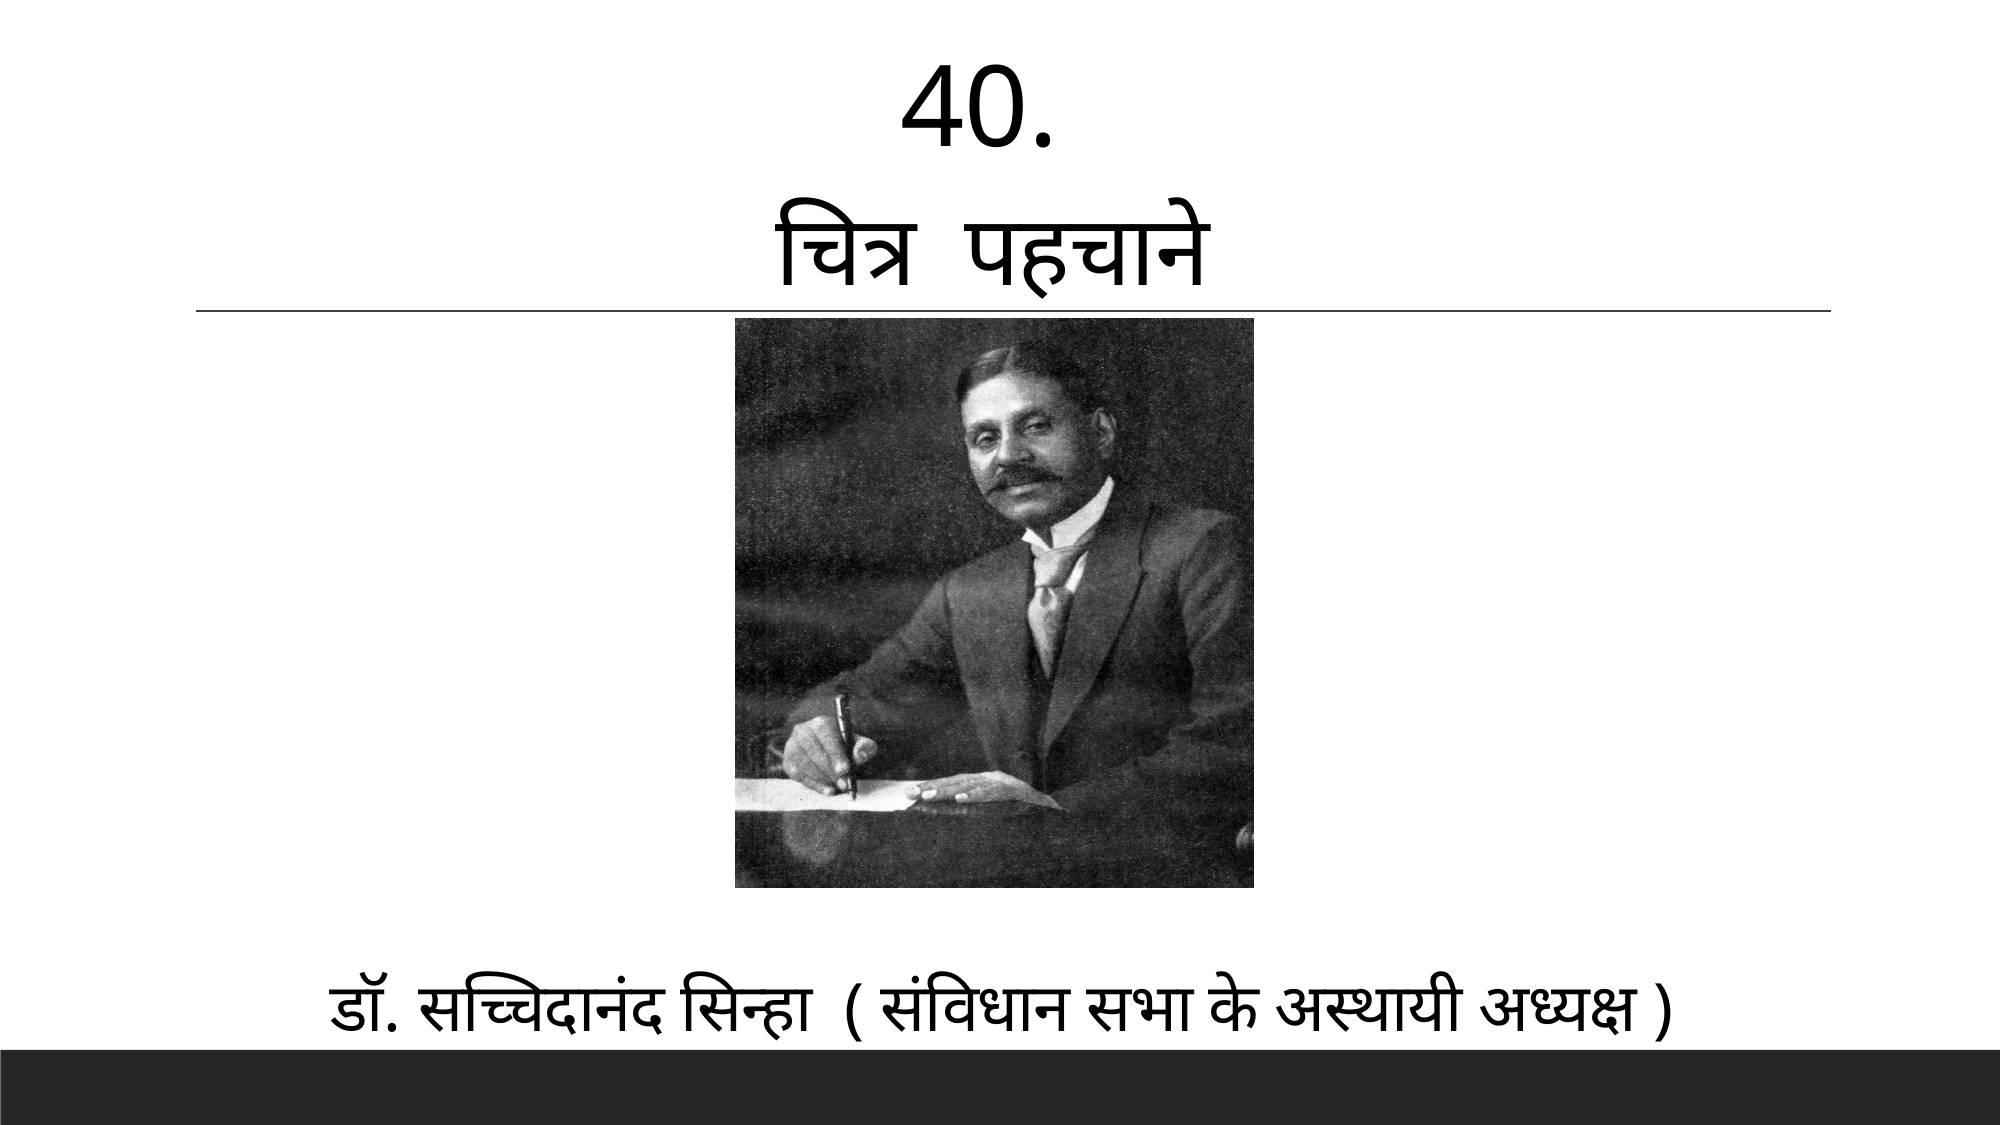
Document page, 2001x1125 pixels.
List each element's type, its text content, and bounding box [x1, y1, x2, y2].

picture [734, 318, 1254, 889]
title चित्र पहचाने [180, 75, 1830, 314]
text_box 40. [884, 26, 1074, 177]
text_box डाॅ. सच्चिदानंद सिन्हा ( संविधान सभा के अस्थायी अध्यक्ष ) [176, 815, 1827, 1054]
